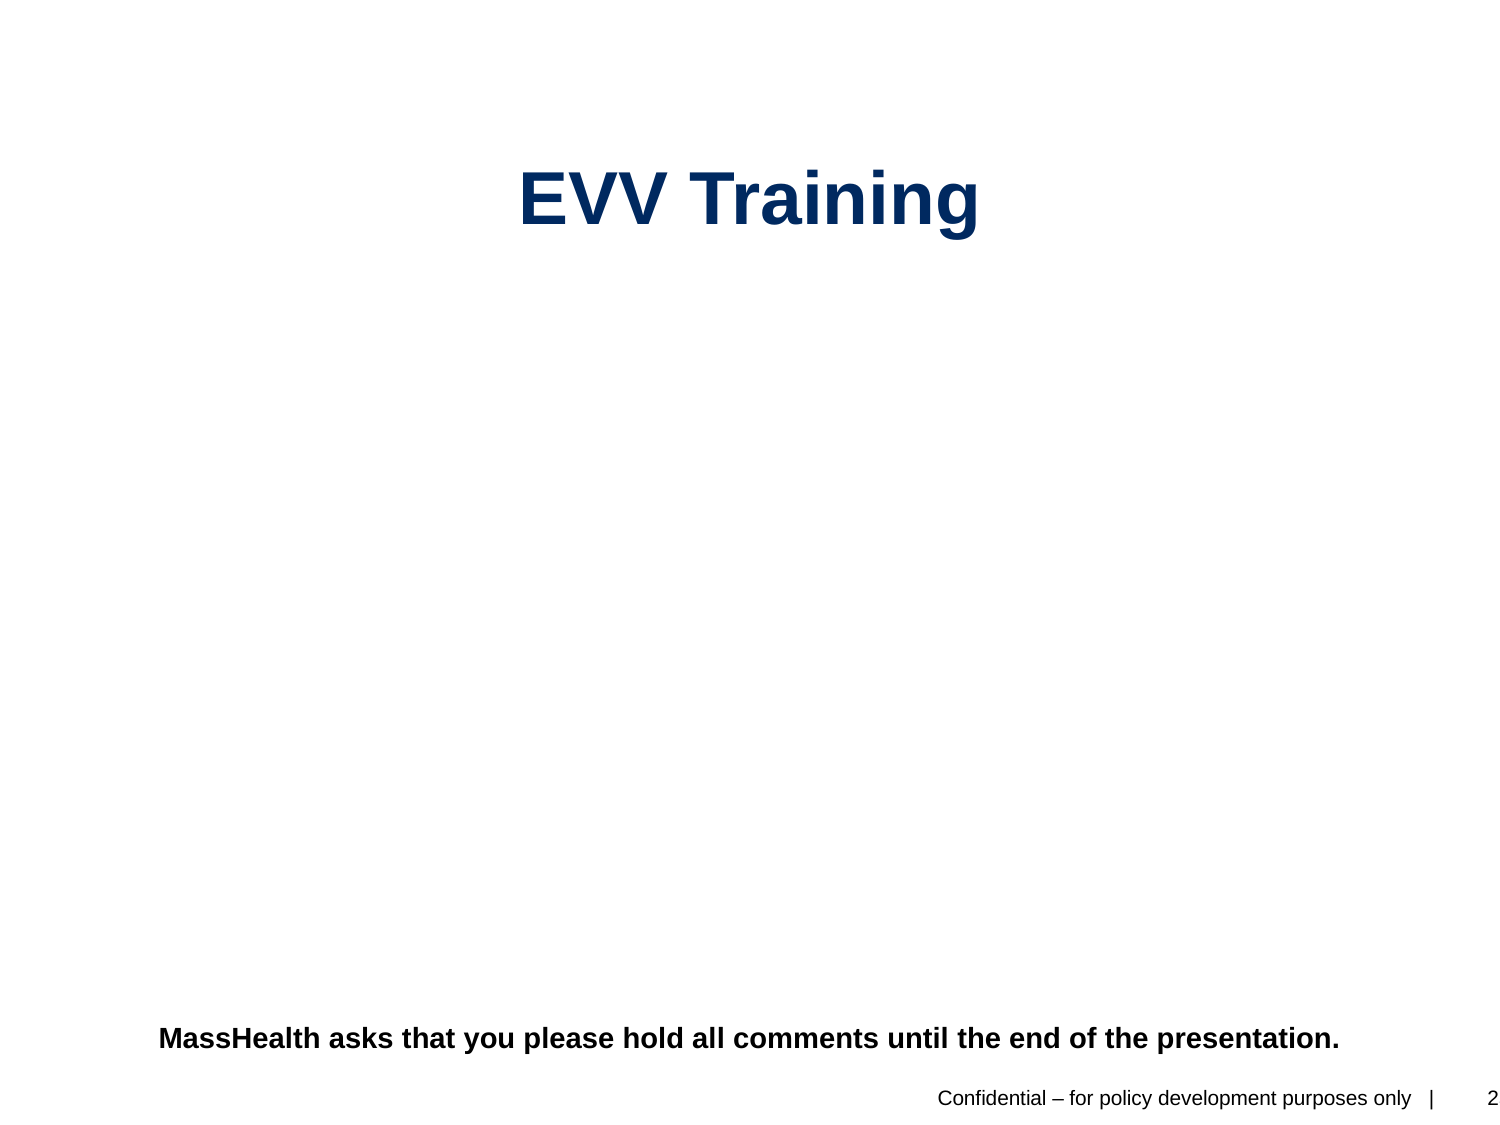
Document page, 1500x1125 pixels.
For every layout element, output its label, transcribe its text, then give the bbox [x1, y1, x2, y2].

text_box MassHealth asks that you please hold all comments until the end of the presentation. [108, 1012, 1392, 1063]
title EVV Training [89, 149, 1411, 241]
